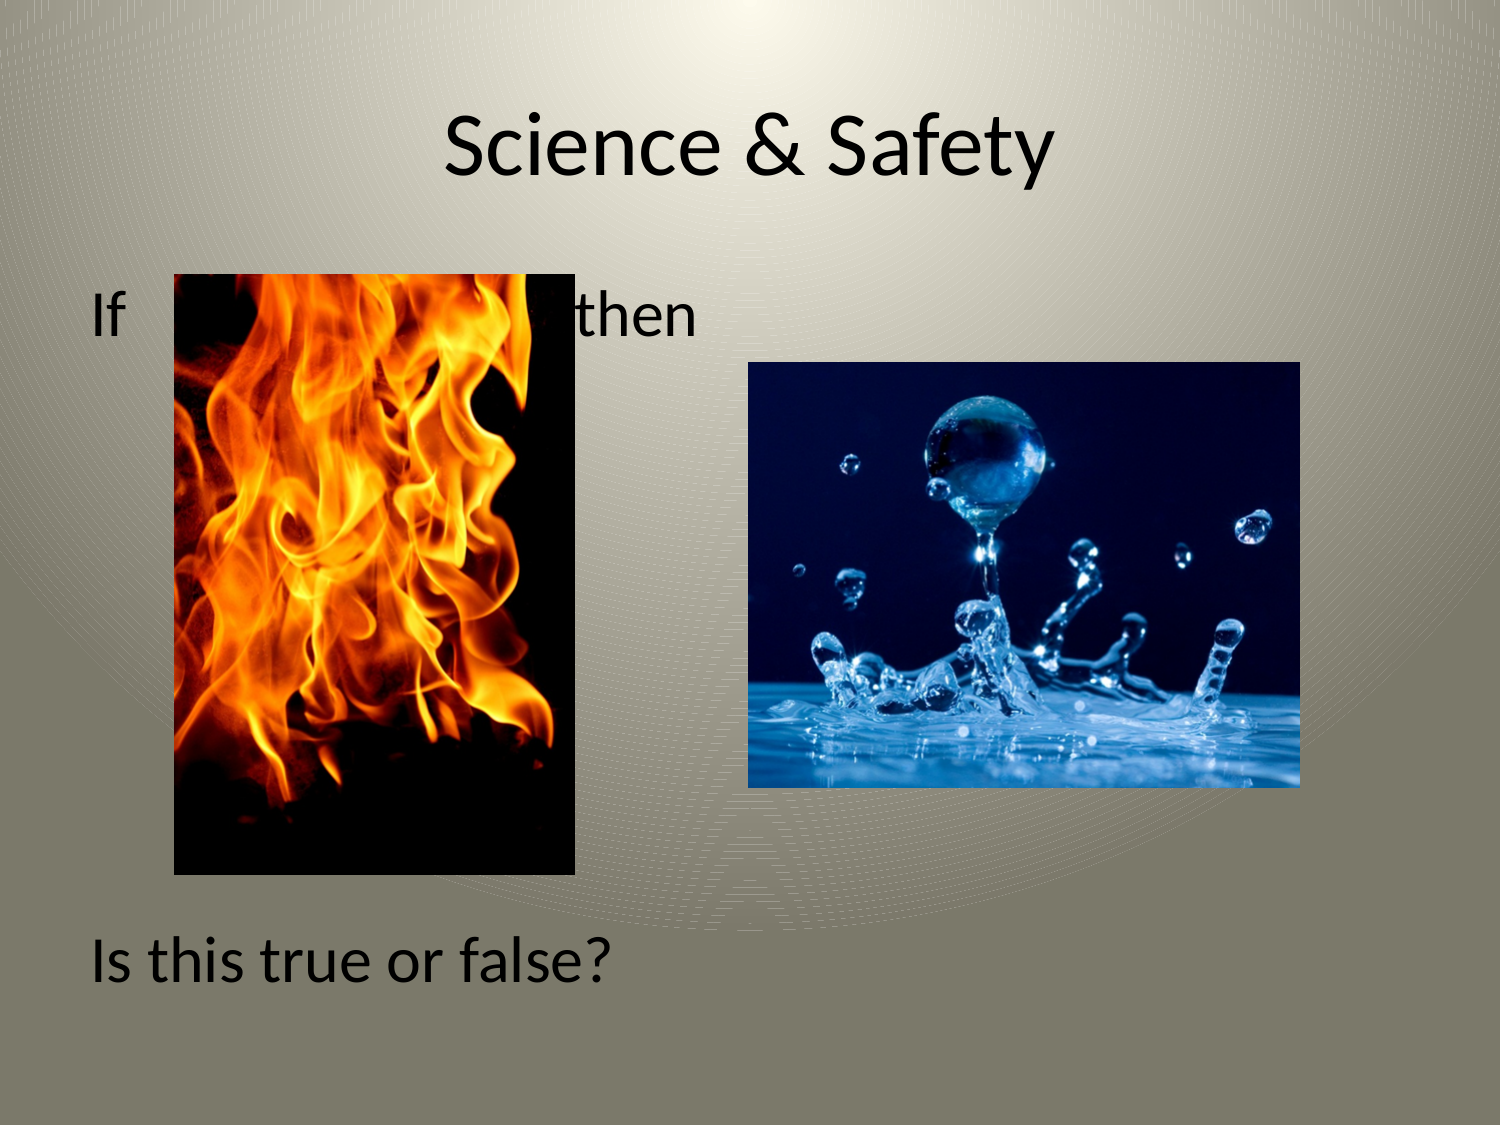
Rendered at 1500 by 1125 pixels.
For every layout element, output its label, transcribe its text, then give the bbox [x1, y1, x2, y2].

picture [174, 274, 576, 876]
picture [747, 362, 1300, 788]
title Science & Safety [75, 45, 1425, 233]
list If then Is this true or false? [75, 262, 1425, 1005]
